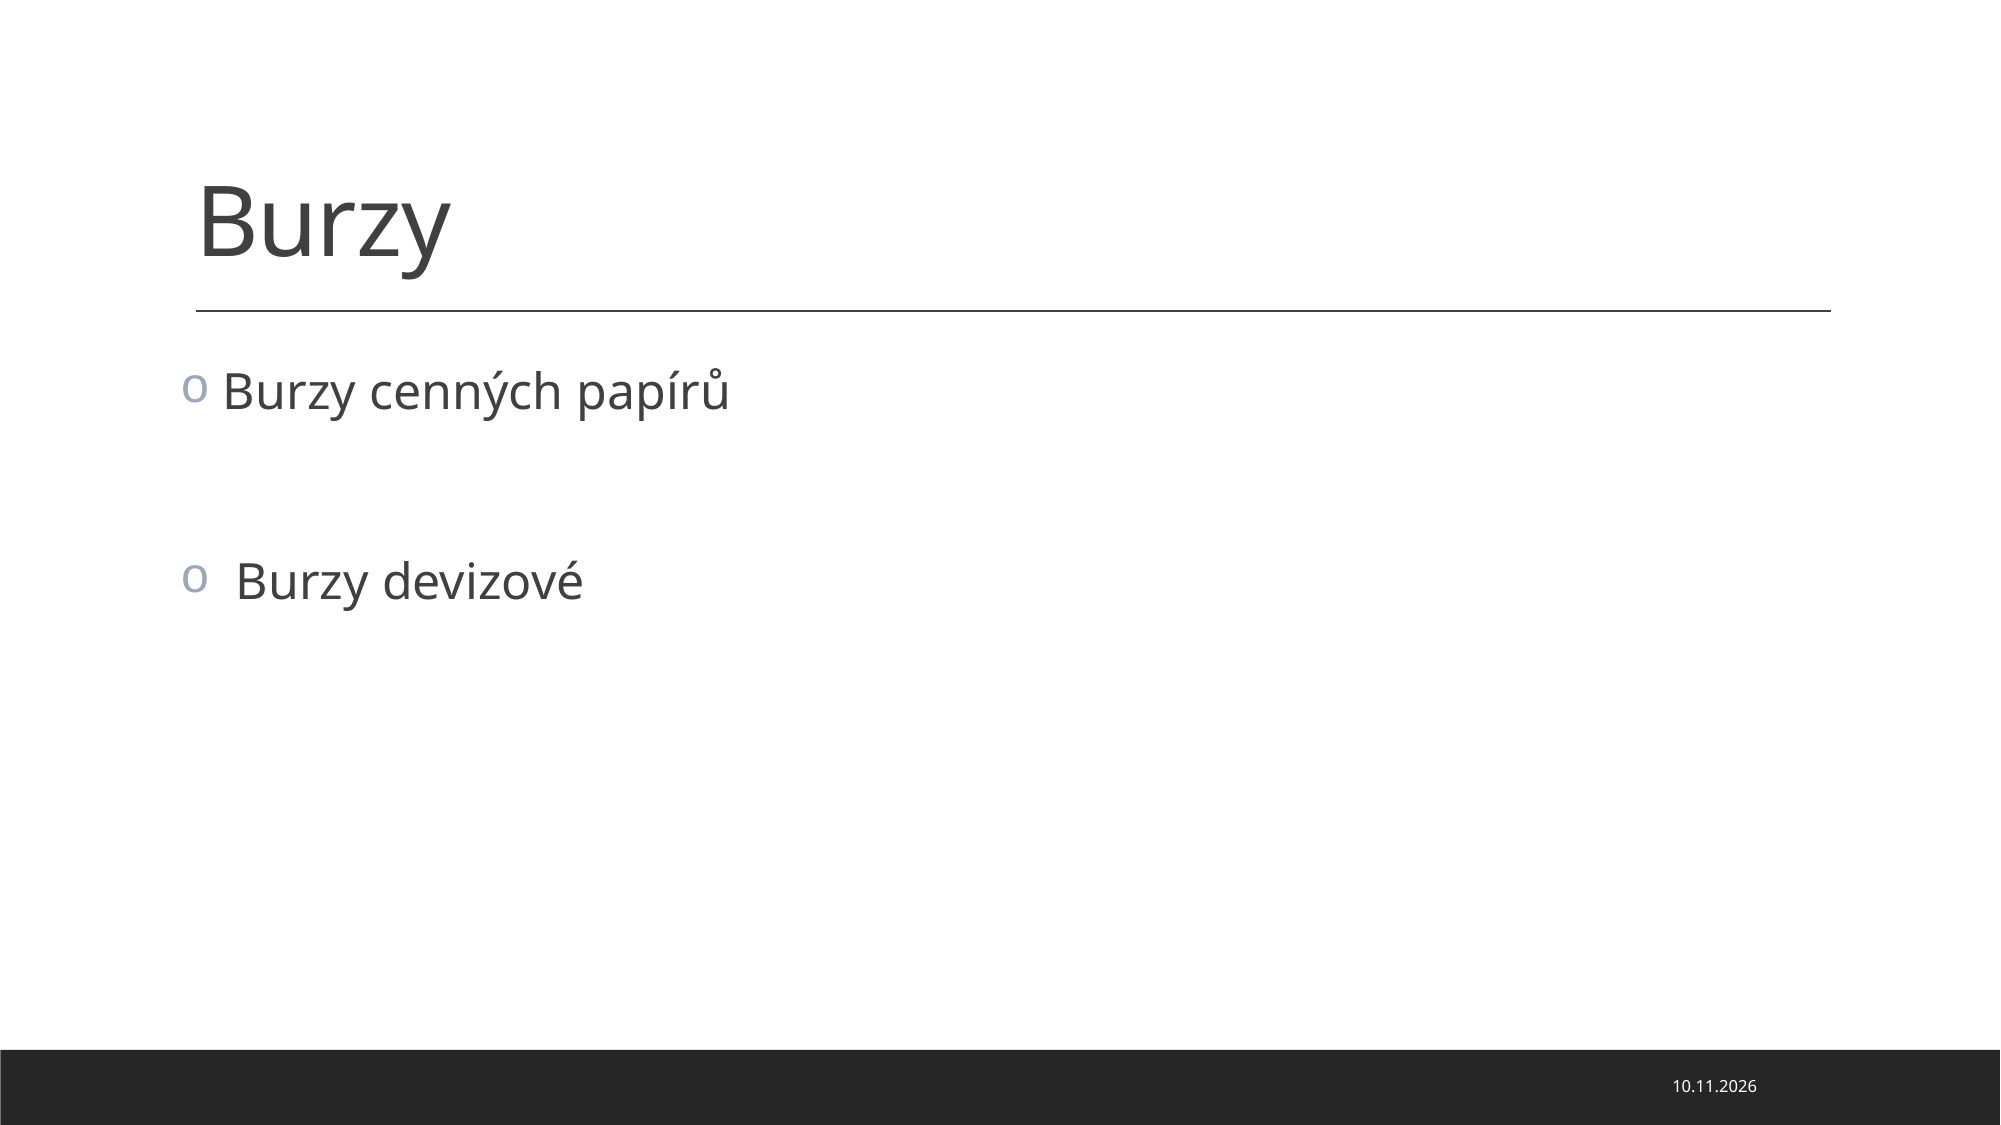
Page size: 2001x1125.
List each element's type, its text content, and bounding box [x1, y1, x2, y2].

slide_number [1348, 1057, 1773, 1118]
list Burzy cenných papírů Burzy devizové [180, 345, 1830, 963]
title Burzy [180, 47, 1830, 285]
